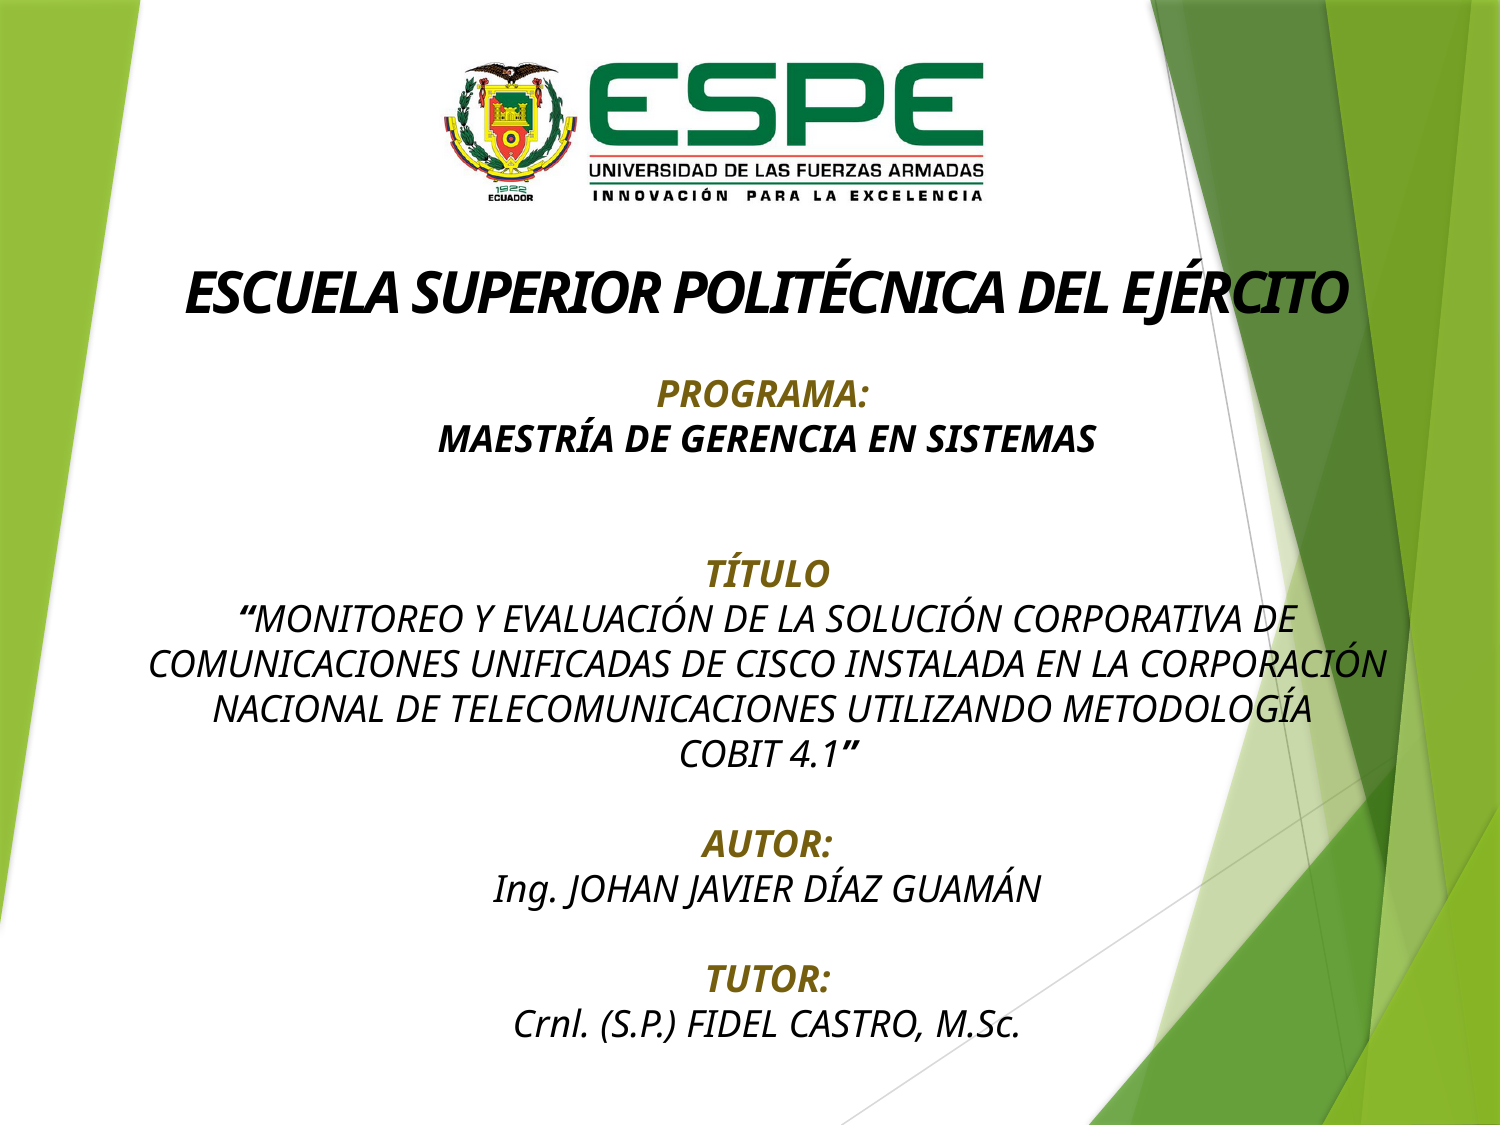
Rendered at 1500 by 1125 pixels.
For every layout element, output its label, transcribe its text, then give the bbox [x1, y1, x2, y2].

picture [438, 54, 991, 209]
text_box ESCUELA SUPERIOR POLITÉCNICA DEL EJÉRCITO PROGRAMA: MAESTRÍA DE GERENCIA EN SISTEMAS TÍTULO “MONITOREO Y EVALUACIÓN DE LA SOLUCIÓN CORPORATIVA DE COMUNICACIONES UNIFICADAS DE CISCO INSTALADA EN LA CORPORACIÓN NACIONAL DE TELECOMUNICACIONES UTILIZANDO METODOLOGÍA COBIT 4.1” AUTOR: Ing. JOHAN JAVIER DÍAZ GUAMÁN TUTOR: Crnl. (S.P.) FIDEL CASTRO, M.Sc. [112, 247, 1424, 1125]
